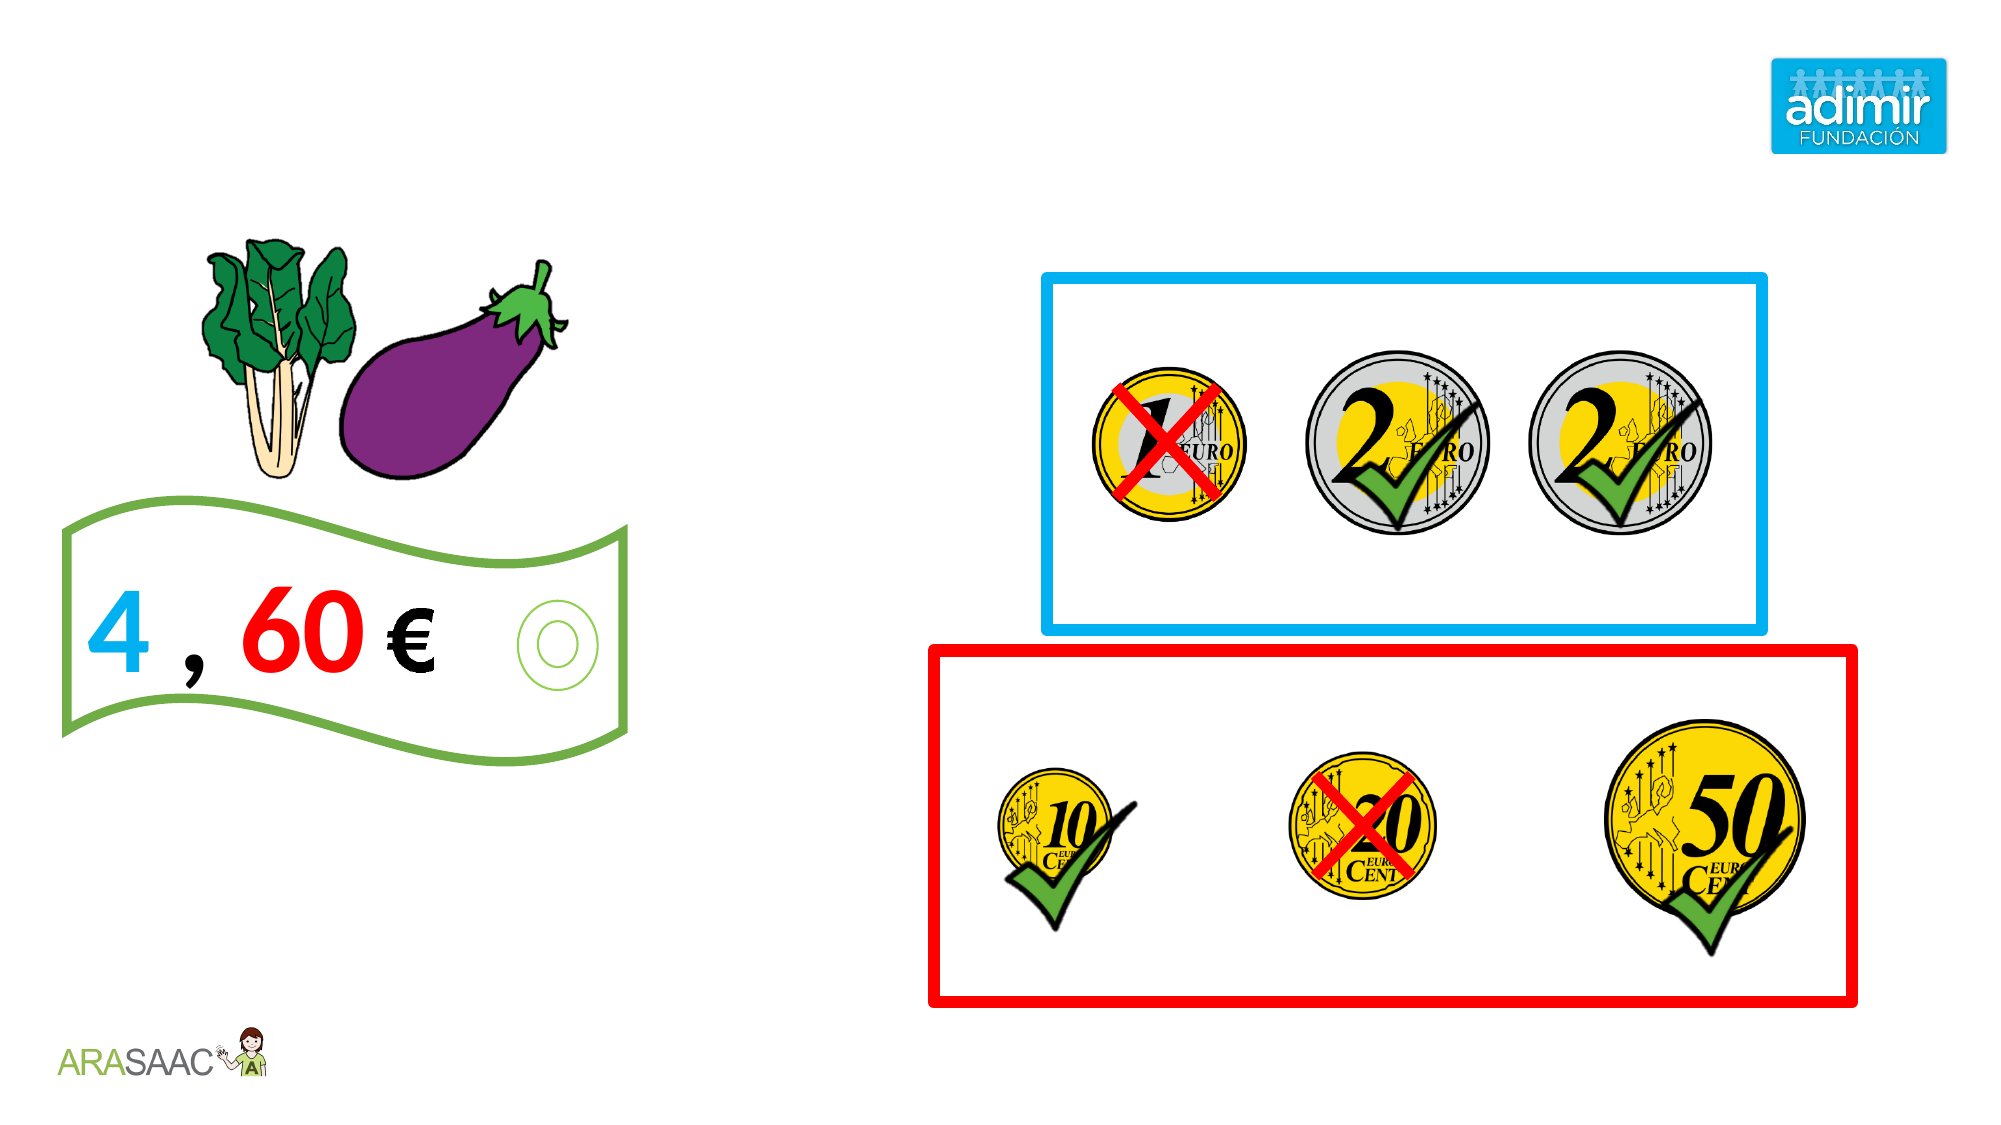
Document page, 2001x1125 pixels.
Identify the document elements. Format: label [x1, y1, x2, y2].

text_box [933, 650, 1852, 1003]
picture [370, 600, 450, 681]
picture [981, 763, 1145, 941]
picture [1842, 131, 1850, 144]
picture [1907, 131, 1913, 143]
picture [1769, 54, 1949, 154]
picture [1280, 746, 1440, 900]
picture [51, 1026, 273, 1078]
text_box [1047, 278, 1762, 630]
picture [1828, 132, 1833, 143]
picture [1069, 344, 1269, 544]
picture [1519, 342, 1720, 543]
picture [1787, 70, 1930, 124]
picture [1857, 136, 1867, 141]
picture [1914, 132, 1918, 143]
picture [1297, 342, 1498, 543]
picture [1579, 694, 1830, 966]
picture [1846, 96, 1853, 124]
text_box [66, 499, 623, 763]
picture [1835, 133, 1839, 143]
picture [153, 233, 579, 495]
picture [1801, 131, 1810, 143]
